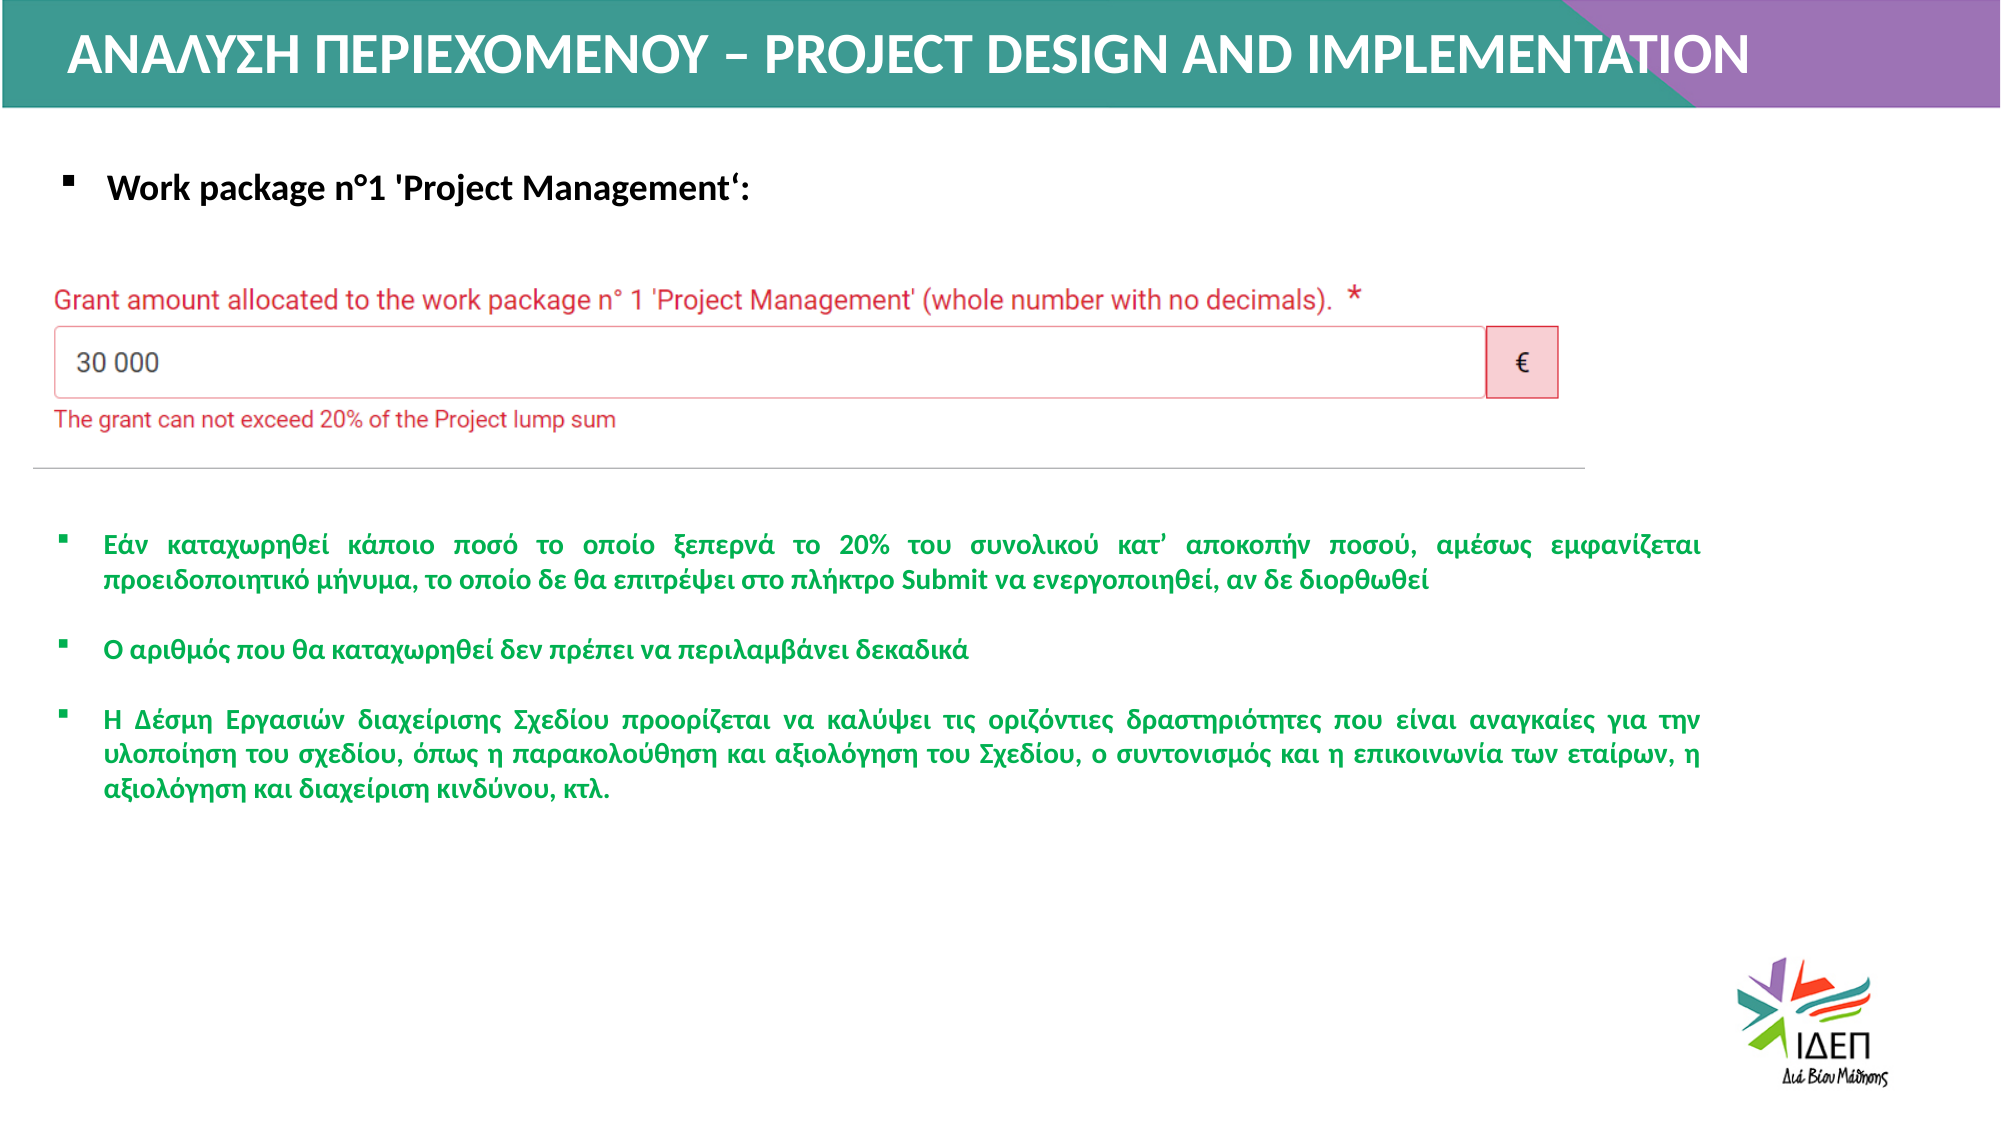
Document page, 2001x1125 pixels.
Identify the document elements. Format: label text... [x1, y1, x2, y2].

text_box Work package n°1 'Project Management‘: [45, 155, 767, 216]
picture [0, 0, 2001, 1125]
text_box ΑΝΑΛΥΣΗ ΠΕΡΙΕΧΟΜΕΝΟΥ – PROJECT DESIGN AND IMPLEMENTATION [0, 7, 1949, 93]
text_box Εάν καταχωρηθεί κάποιο ποσό το οποίο ξεπερνά το 20% του συνολικού κατ’ αποκοπήν ποσού, αμέσως εμφανίζεται προειδοποιητικό μήνυμα, το οποίο δε θα επιτρέψει στο πλήκτρο Submit να ενεργοποιηθεί, αν δε διορθωθεί Ο αριθμός που θα καταχωρηθεί δεν πρέπει να περιλαμβάνει δεκαδικά Η Δέσμη Εργασιών διαχείρισης Σχεδίου προορίζεται να καλύψει τις οριζόντιες δραστηριότητες που είναι αναγκαίες για την υλοποίηση του σχεδίου, όπως η παρακολούθηση και αξιολόγηση του Σχεδίου, ο συντονισμός και η επικοινωνία των εταίρων, η αξιολόγηση και διαχείριση κινδύνου, κτλ. [41, 517, 1717, 987]
